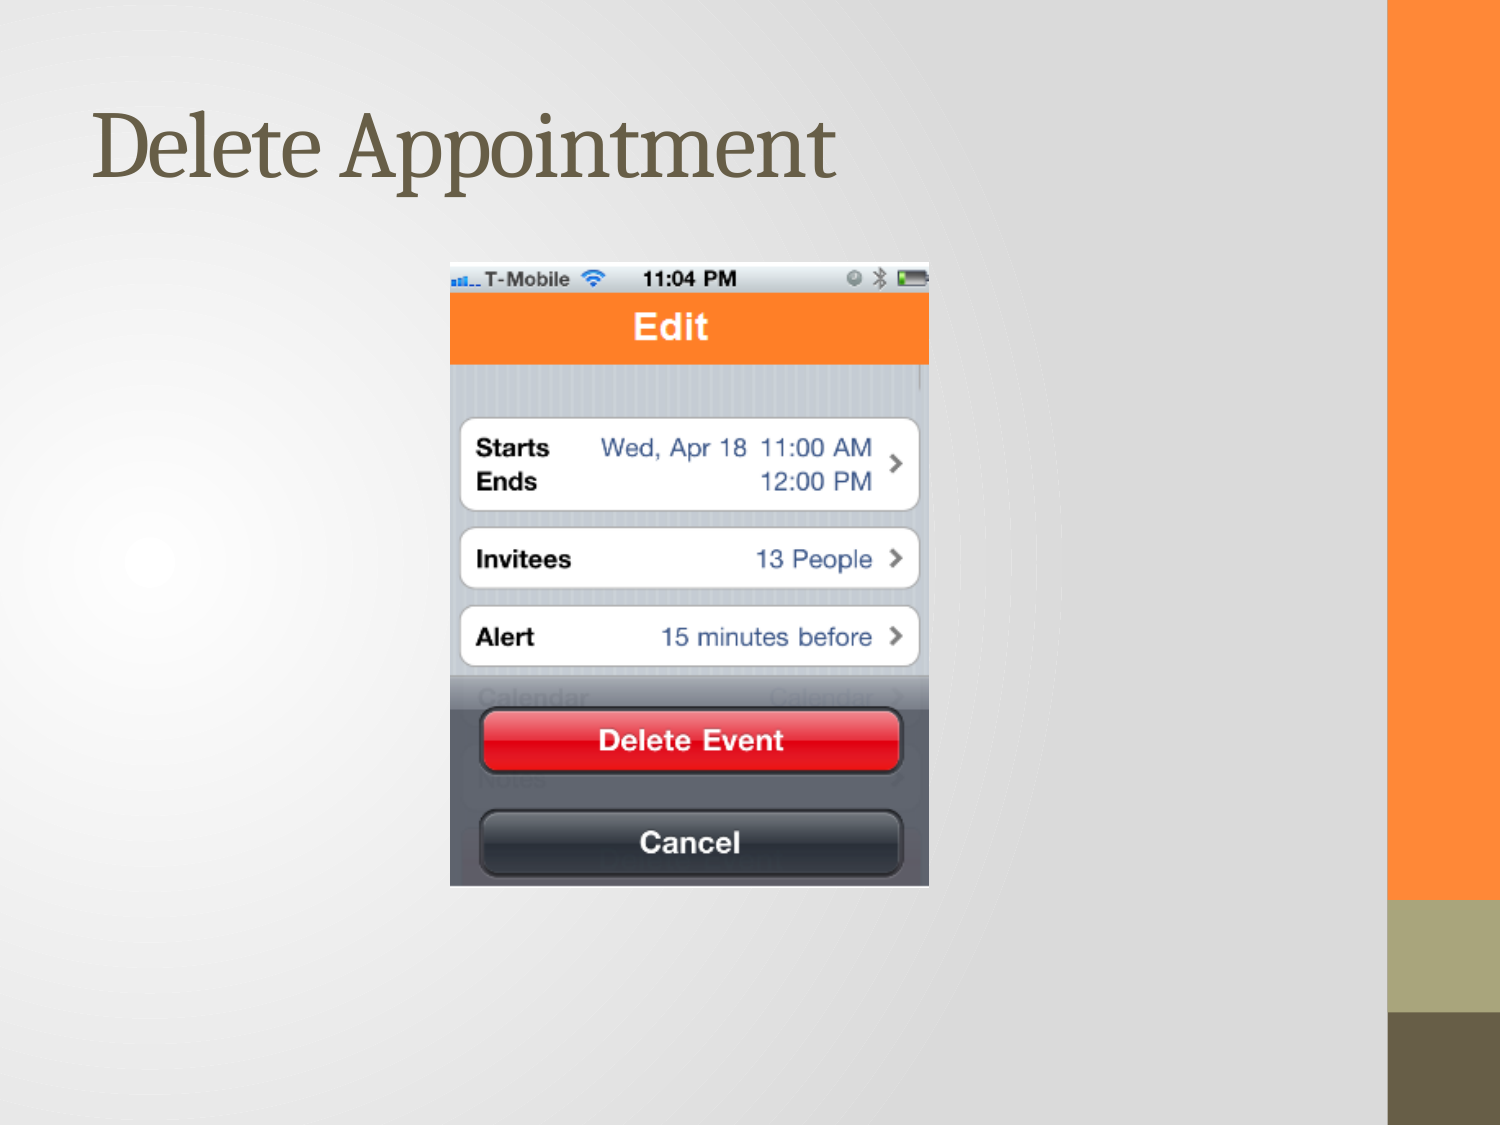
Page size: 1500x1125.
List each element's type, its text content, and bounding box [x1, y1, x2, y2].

title Delete Appointment [75, 45, 1325, 233]
picture [449, 261, 929, 888]
